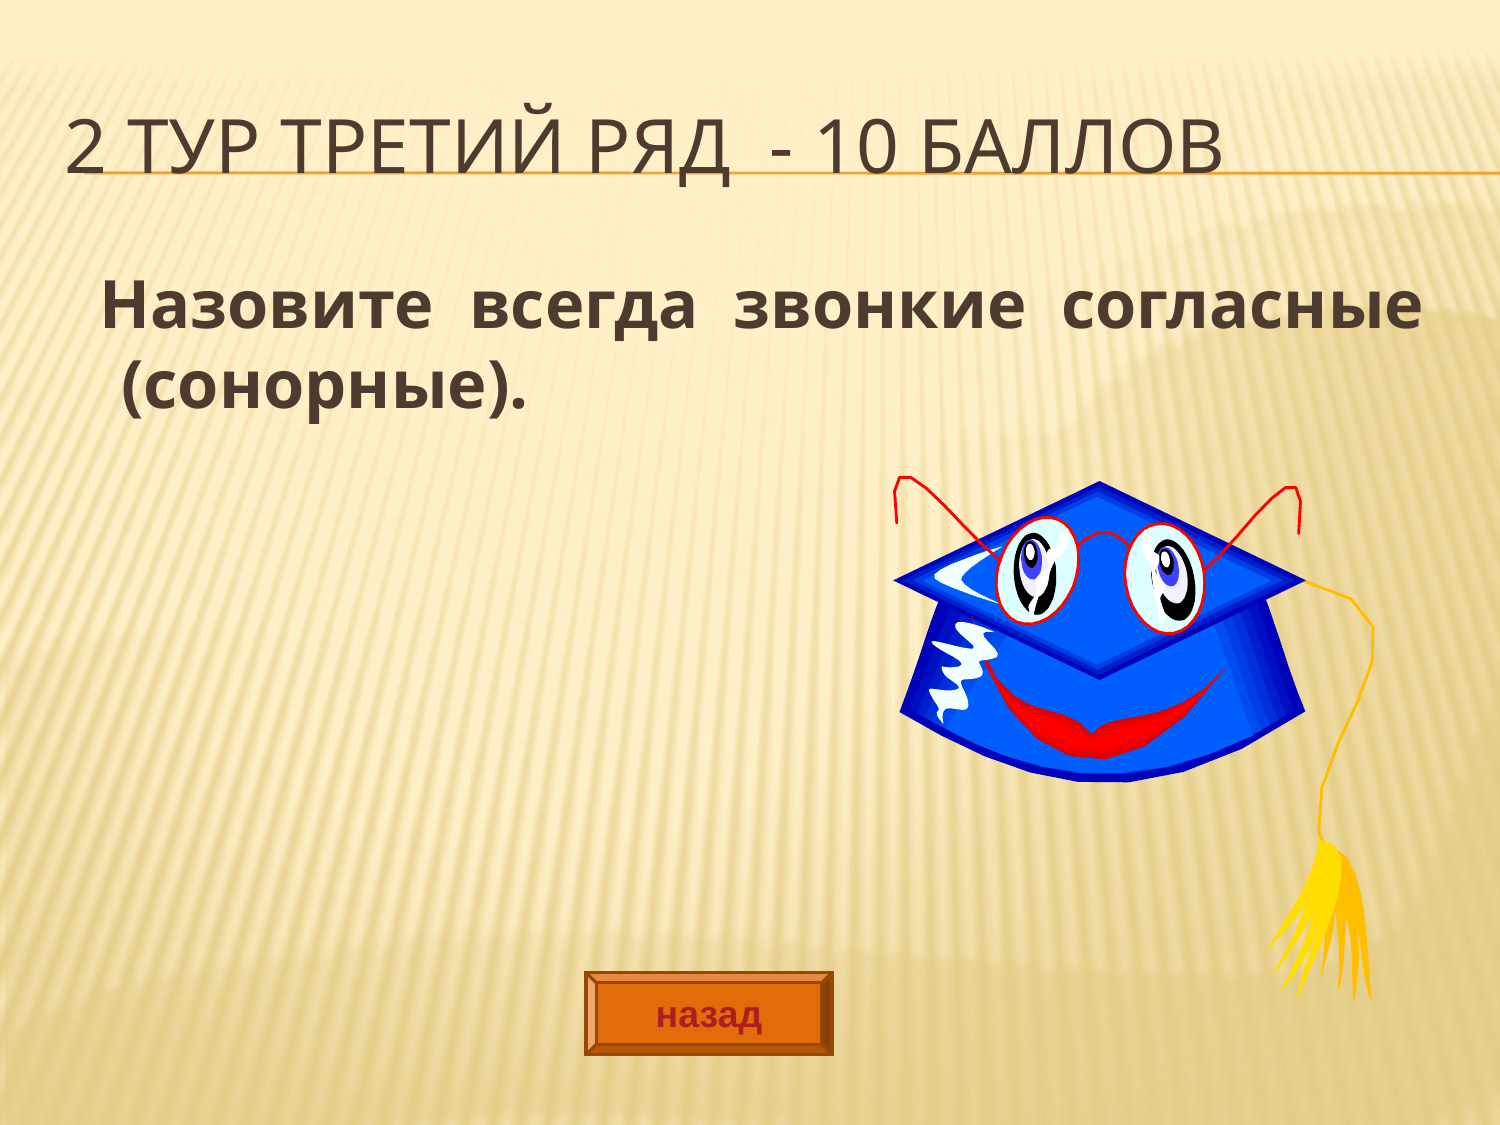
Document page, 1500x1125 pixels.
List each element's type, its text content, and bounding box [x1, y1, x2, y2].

text_box назад [585, 972, 833, 1055]
picture [881, 398, 1500, 1002]
list Назовите всегда звонкие согласные (сонорные). [50, 254, 1475, 998]
title 2 тур третий ряд - 10 баллов [50, 75, 1475, 213]
